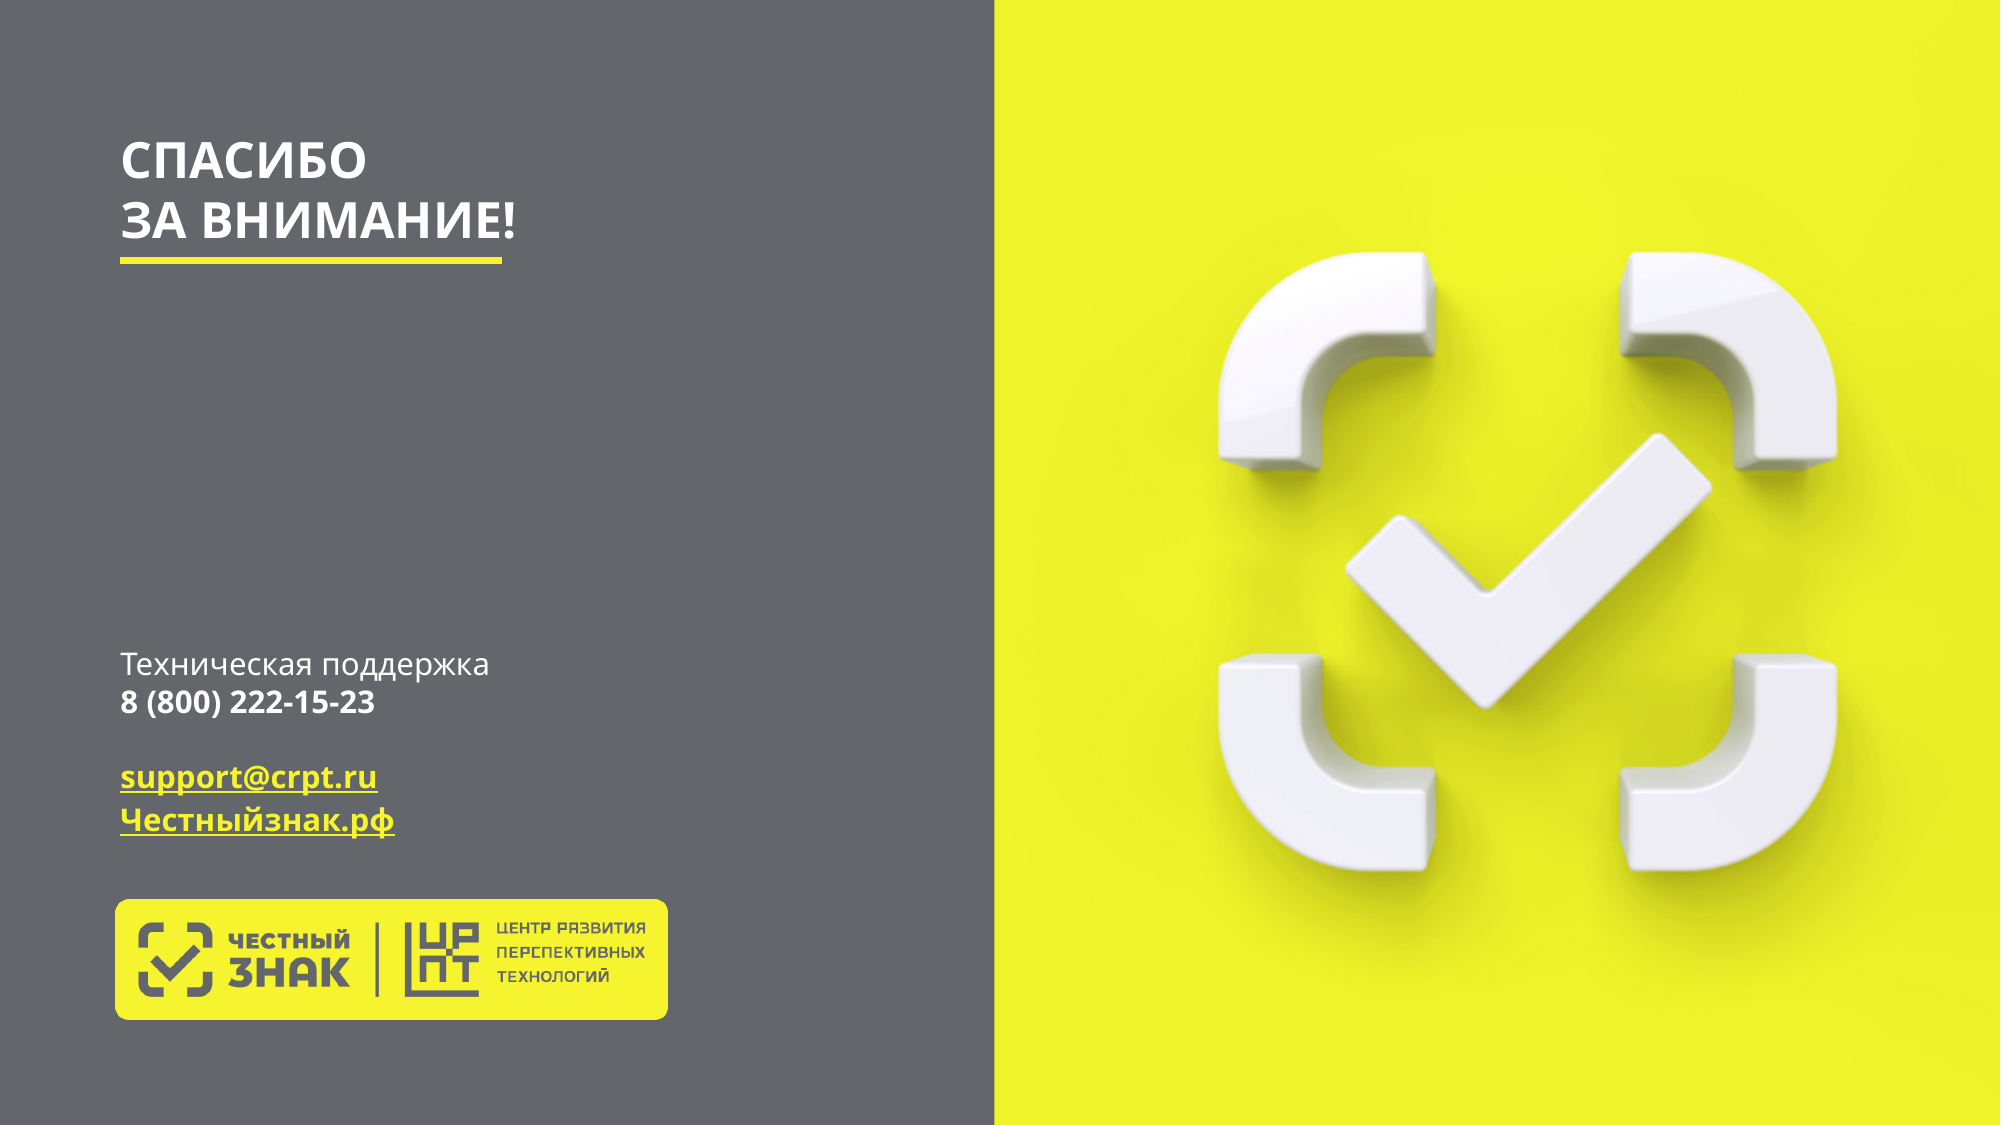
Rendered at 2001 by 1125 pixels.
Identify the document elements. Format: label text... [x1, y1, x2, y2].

text_box Техническая поддержка 8 (800) 222-15-23 support@crpt.ru Честныйзнак.рф [120, 637, 868, 845]
picture [994, 0, 2000, 1125]
text_box [0, 0, 994, 1125]
picture [115, 899, 668, 1020]
text_box СПАСИБО ЗА ВНИМАНИЕ! [120, 127, 868, 249]
